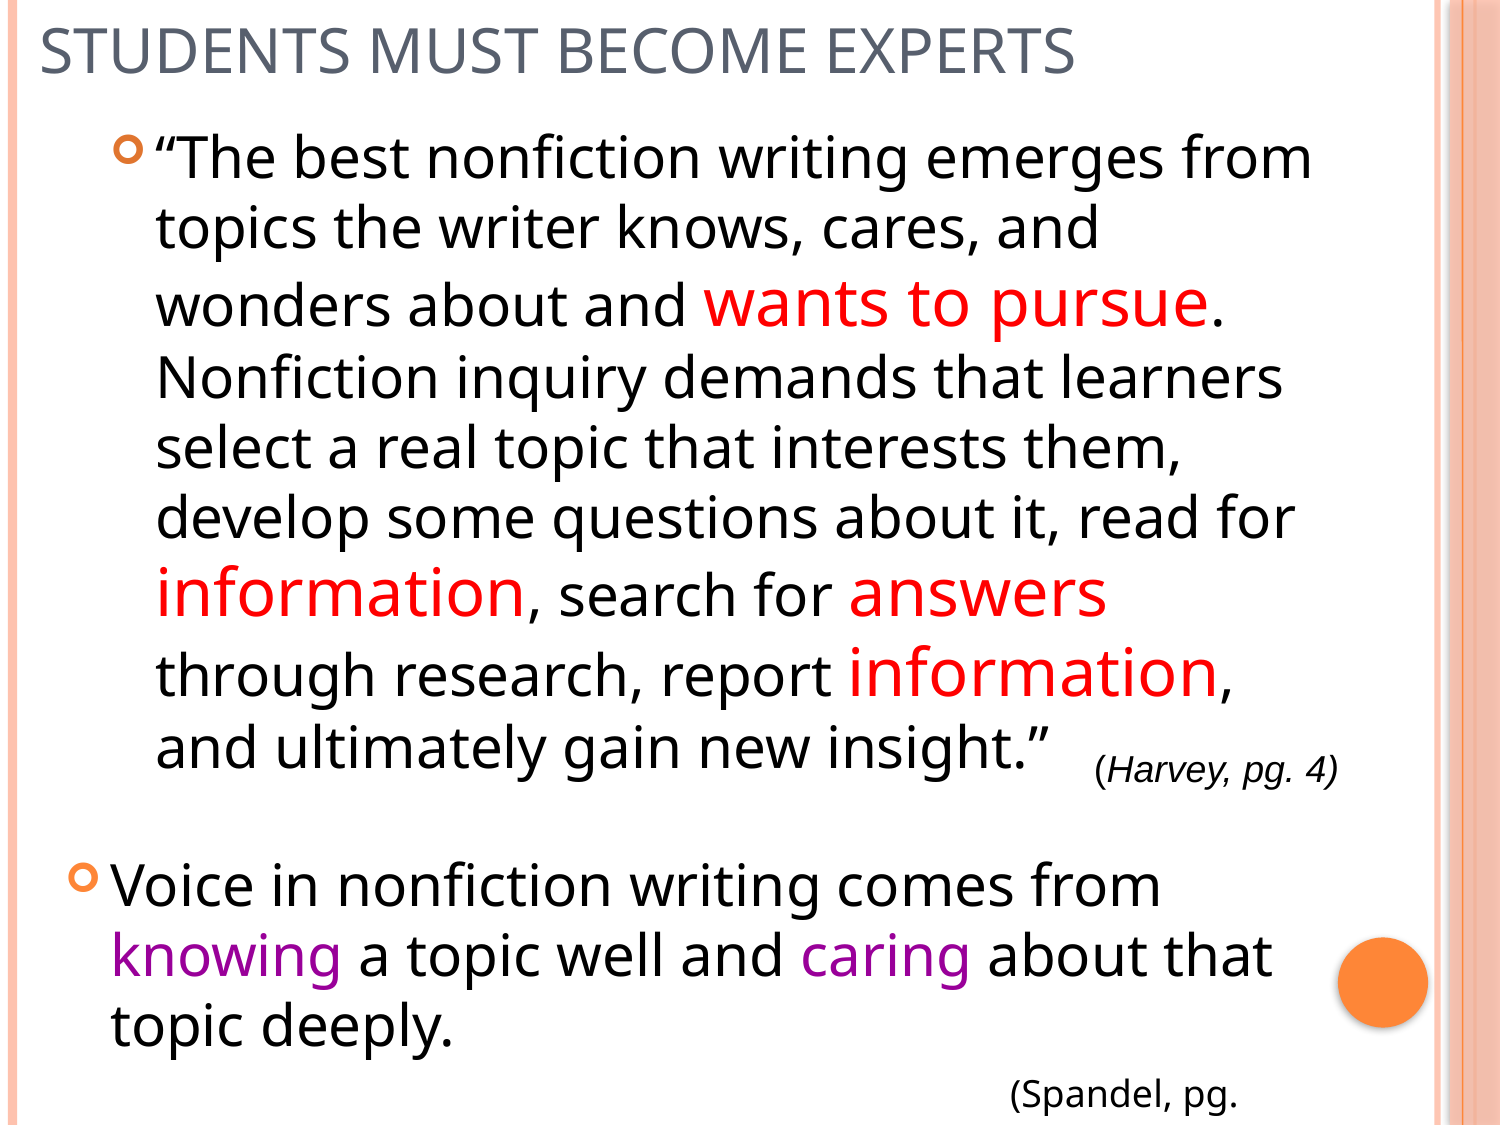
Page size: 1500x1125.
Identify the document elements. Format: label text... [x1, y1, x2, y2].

title Students must become experts [24, 0, 1250, 94]
list “The best nonfiction writing emerges from topics the writer knows, cares, and wonders about and wants to pursue. Nonfiction inquiry demands that learners select a real topic that interests them, develop some questions about it, read for information, search for answers through research, report information, and ultimately gain new insight.” Voice in nonfiction writing comes from knowing a topic well and caring about that topic deeply. (Spandel, pg. 138) [49, 112, 1338, 1125]
text_box (Harvey, pg. 4) [1079, 737, 1444, 798]
